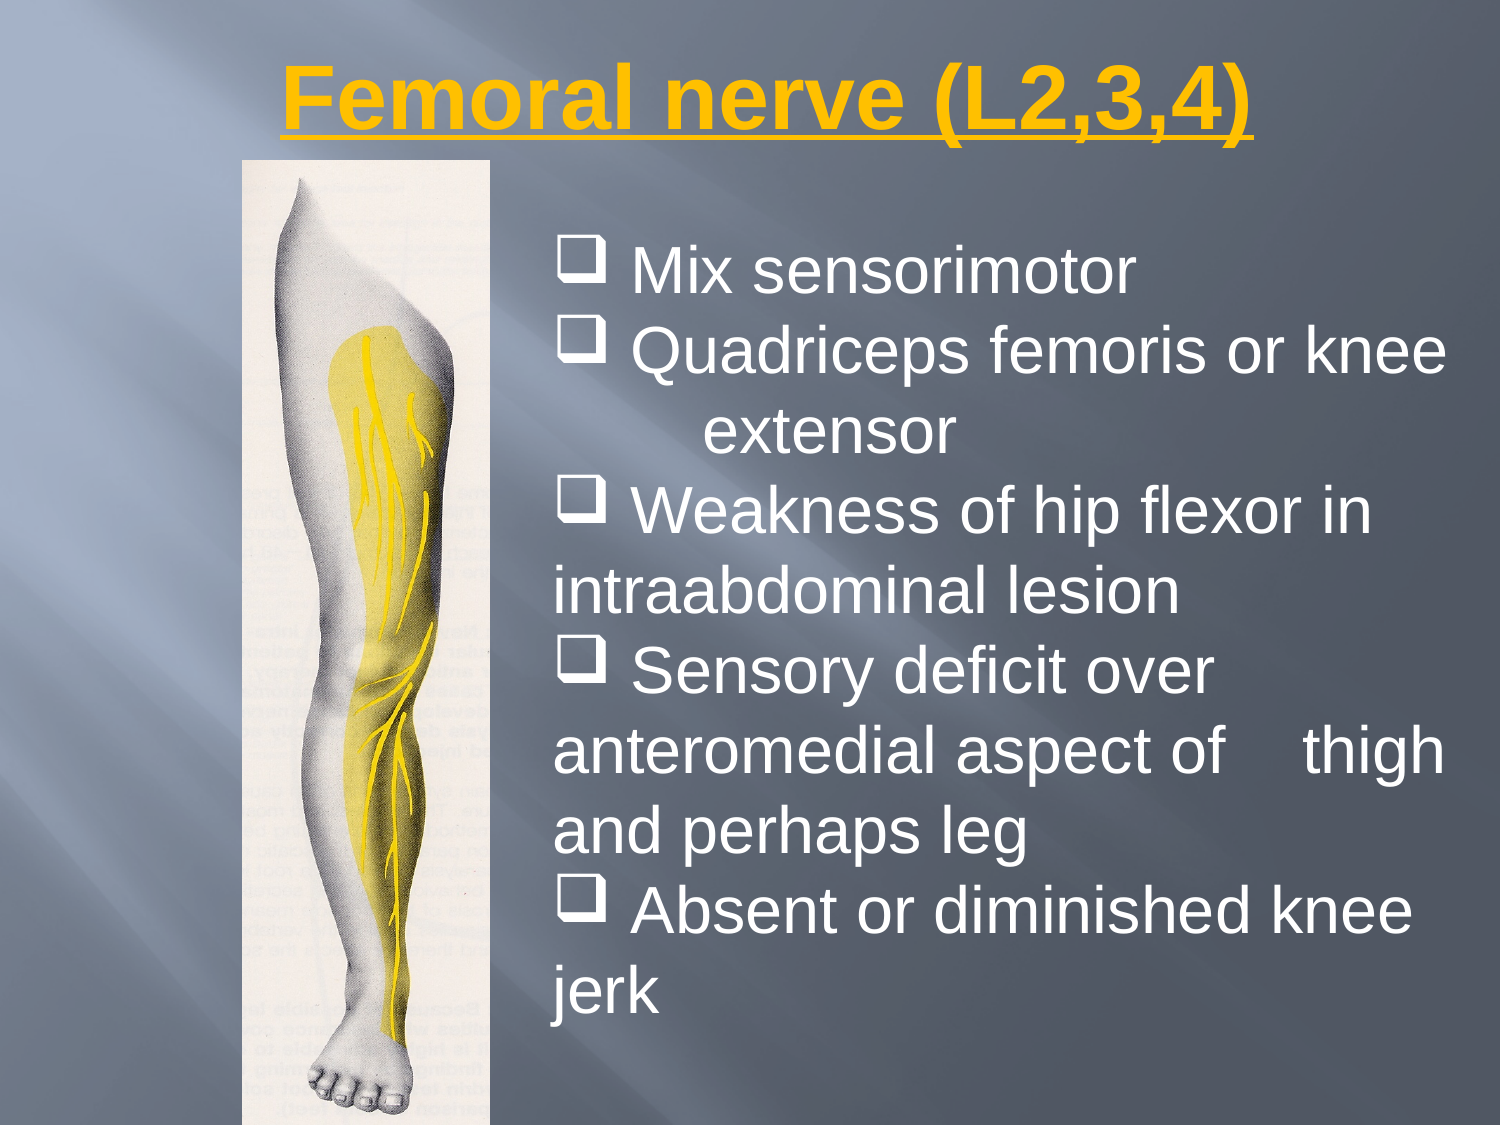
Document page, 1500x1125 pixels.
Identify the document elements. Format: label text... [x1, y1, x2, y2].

text_box Femoral nerve (L2,3,4) [265, 30, 1338, 156]
text_box Mix sensorimotor Quadriceps femoris or knee extensor Weakness of hip flexor in intraabdominal lesion Sensory deficit over anteromedial aspect of thigh and perhaps leg Absent or diminished knee jerk [537, 219, 1500, 1035]
picture [241, 160, 490, 1125]
